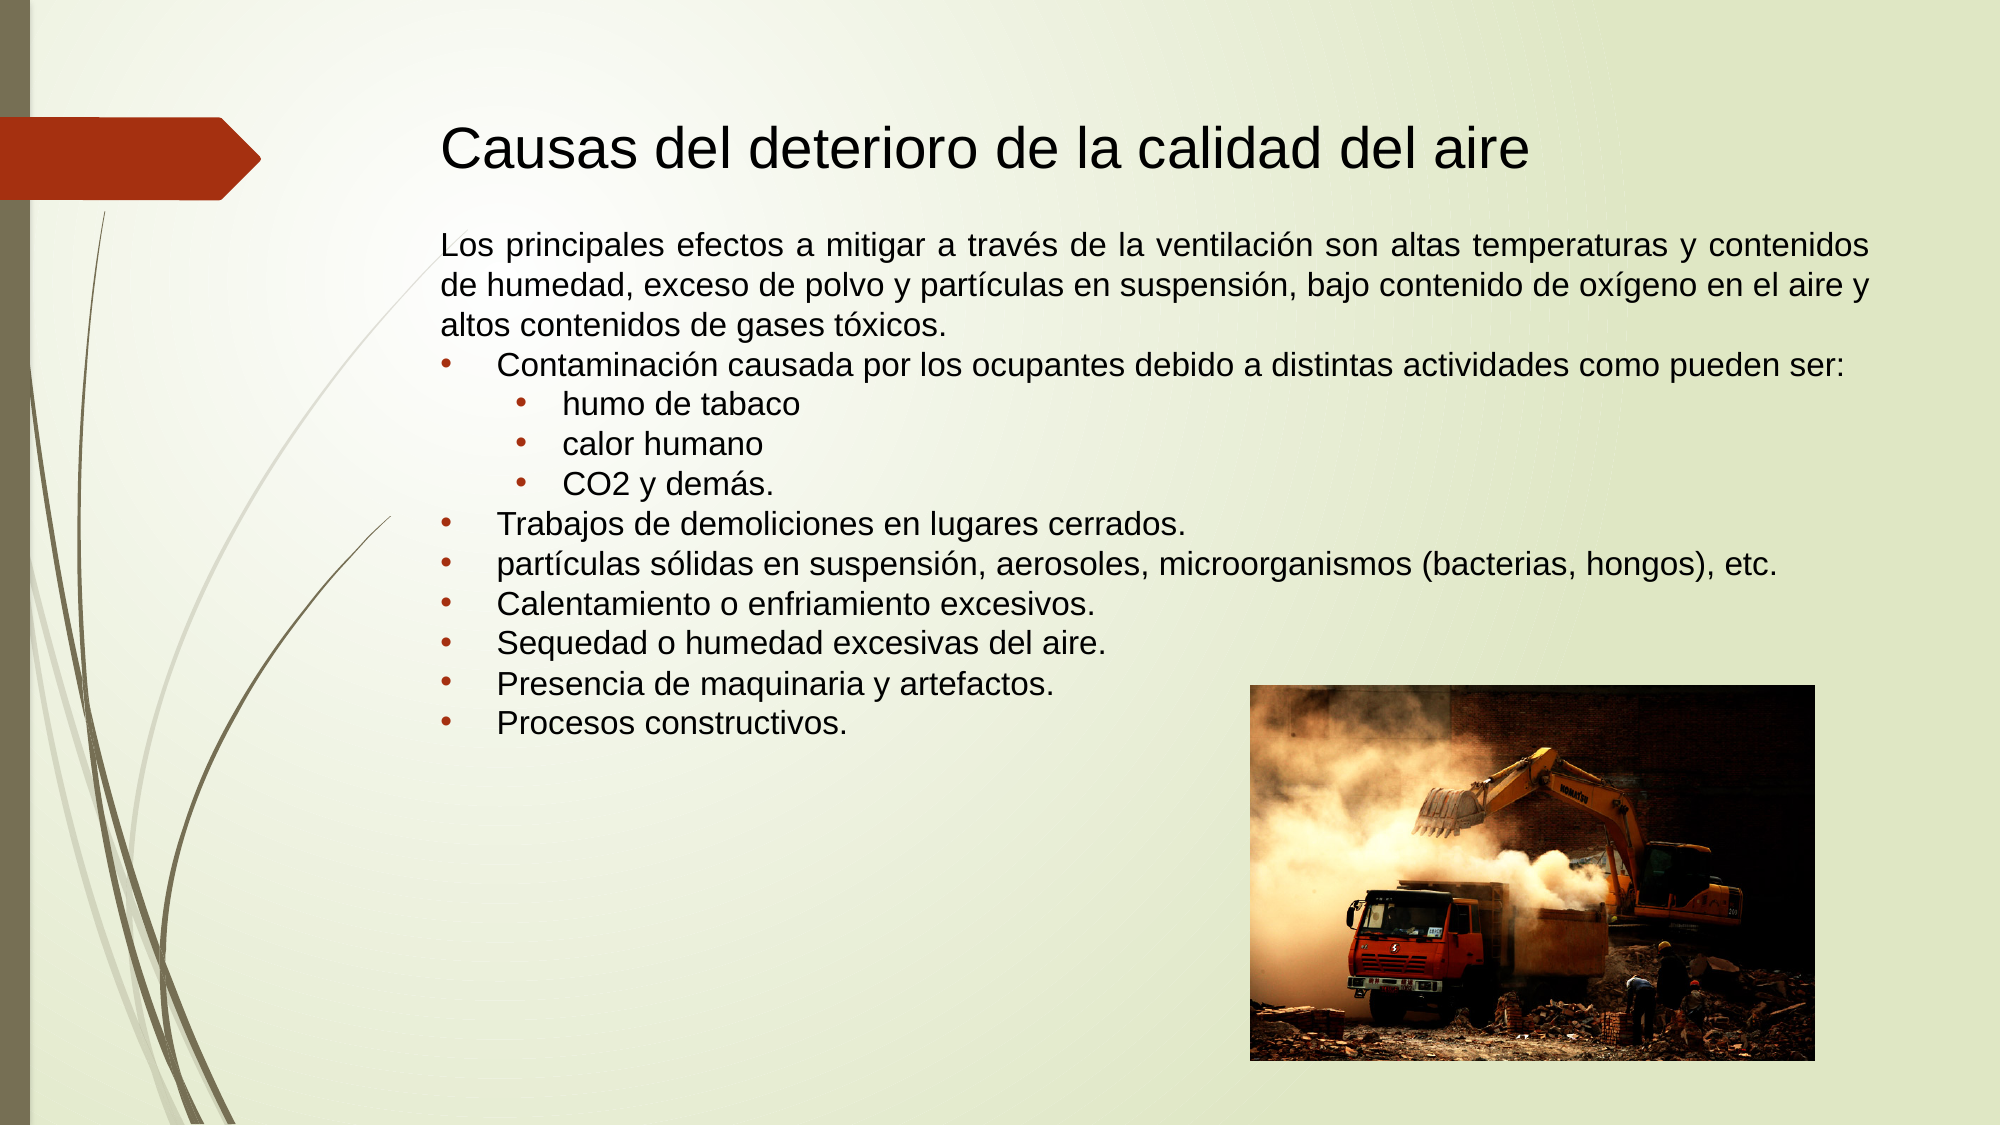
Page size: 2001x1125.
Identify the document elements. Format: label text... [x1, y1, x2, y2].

title Causas del deterioro de la calidad del aire [425, 102, 1888, 215]
list Los principales efectos a mitigar a través de la ventilación son altas temperaturas y contenidos de humedad, exceso de polvo y partículas en suspensión, bajo contenido de oxígeno en el aire y altos contenidos de gases tóxicos. Contaminación causada por los ocupantes debido a distintas actividades como pueden ser: humo de tabaco calor humano CO2 y demás. Trabajos de demoliciones en lugares cerrados. partículas sólidas en suspensión, aerosoles, microorganismos (bacterias, hongos), etc. Calentamiento o enfriamiento excesivos. Sequedad o humedad excesivas del aire. Presencia de maquinaria y artefactos. Procesos constructivos. [425, 215, 1888, 970]
picture [1250, 685, 1815, 1061]
